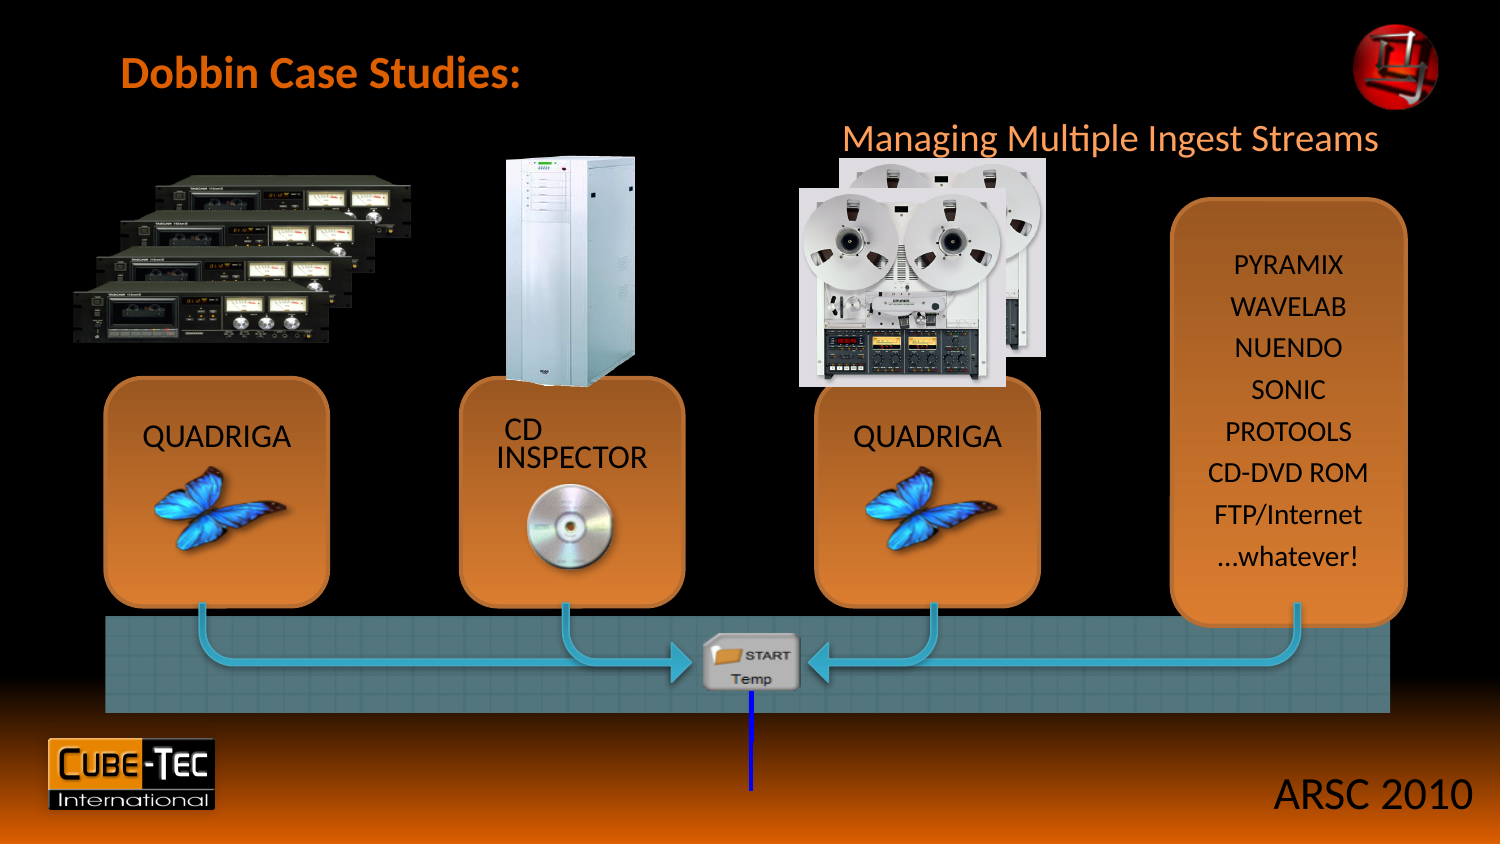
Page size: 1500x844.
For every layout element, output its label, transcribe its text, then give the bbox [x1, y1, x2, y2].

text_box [798, 157, 1046, 387]
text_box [72, 175, 411, 343]
picture [48, 738, 215, 810]
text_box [1171, 198, 1406, 626]
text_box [105, 377, 329, 607]
picture [449, 149, 697, 414]
subtitle Dobbin Case Studies: [105, 34, 1395, 106]
picture [1347, 22, 1454, 117]
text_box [816, 395, 1040, 607]
title Managing Multiple Ingest Streams [105, 106, 1395, 168]
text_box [460, 422, 684, 607]
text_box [105, 616, 1391, 792]
